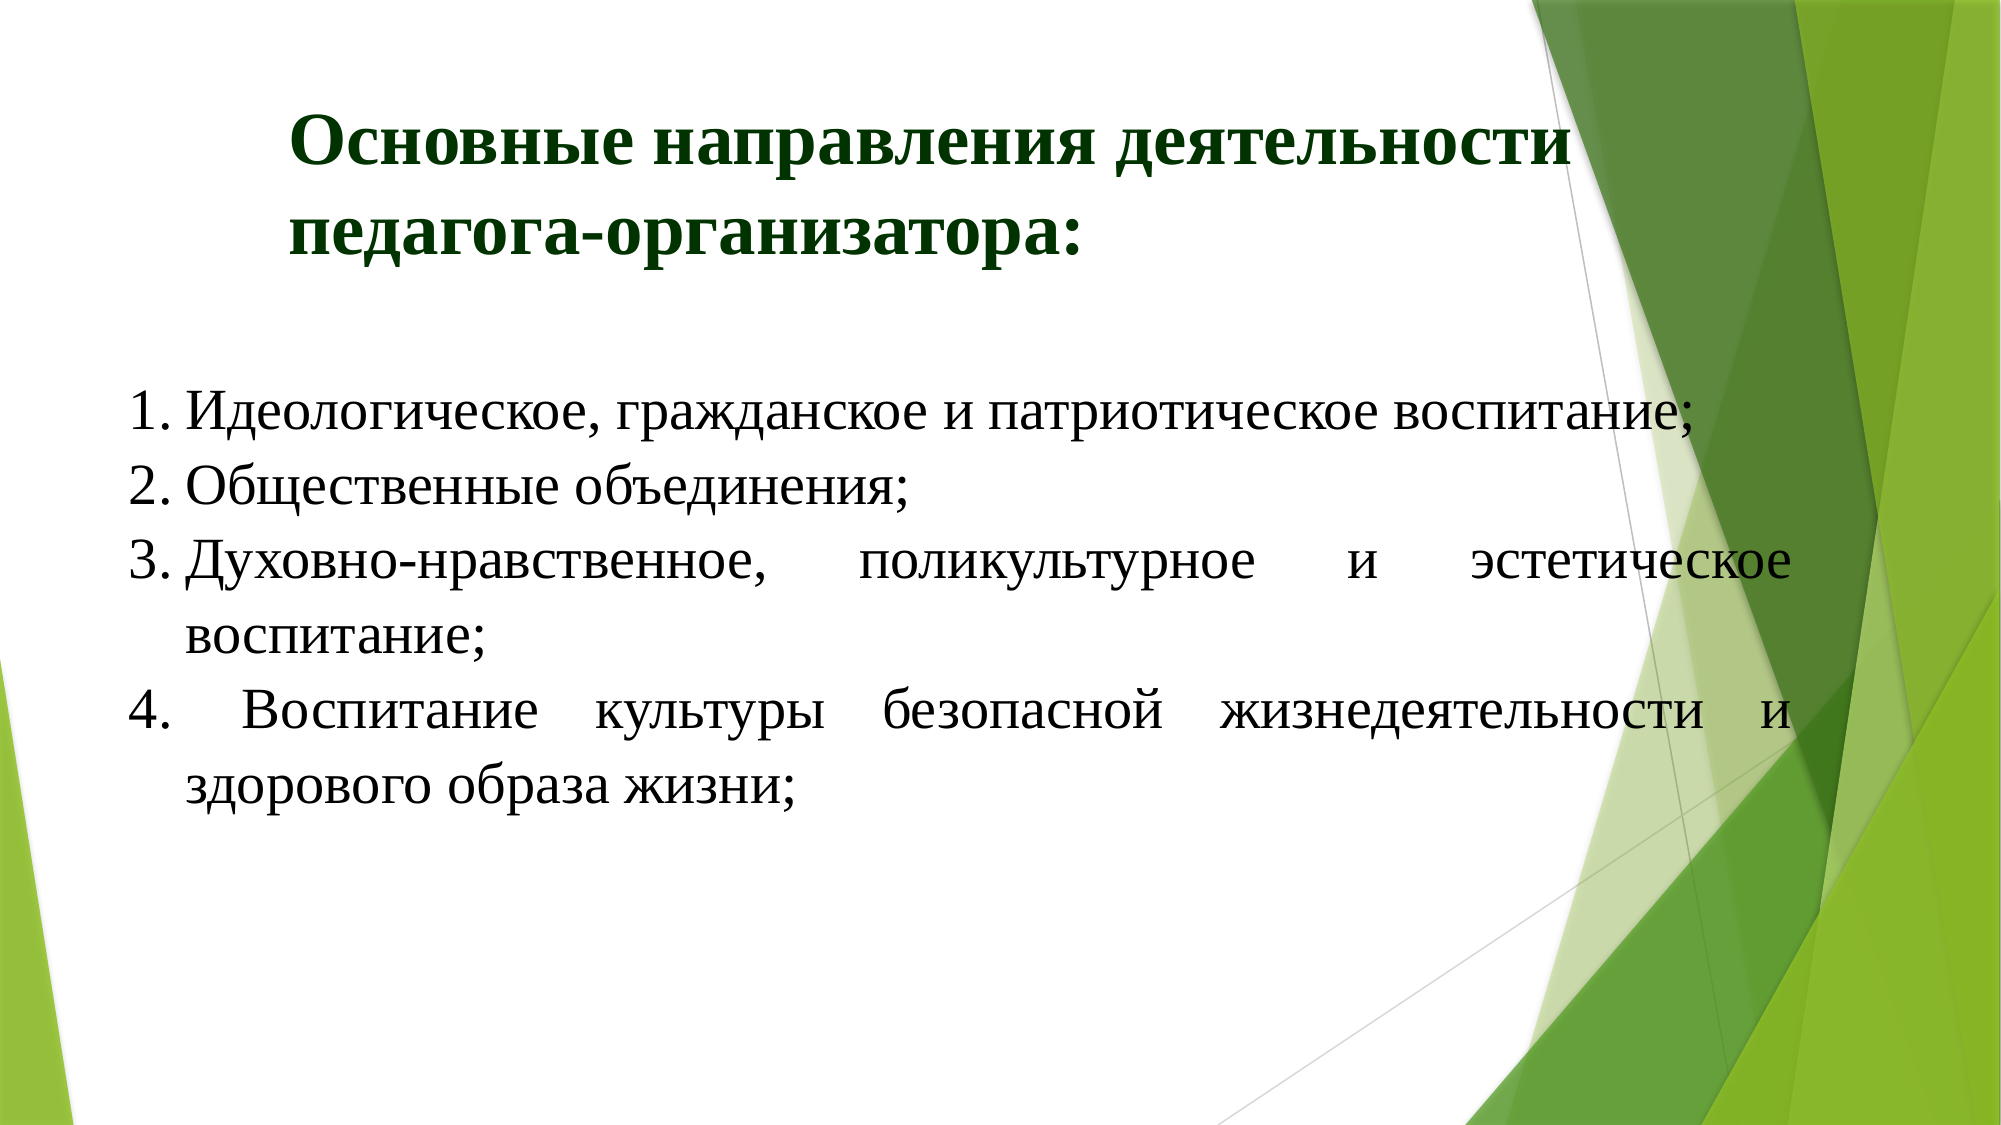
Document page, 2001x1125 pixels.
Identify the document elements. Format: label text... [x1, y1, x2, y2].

text_box Идеологическое, гражданское и патриотическое воспитание; Общественные объединения; Духовно-нравственное, поликультурное и эстетическое воспитание; Воспитание культуры безопасной жизнедеятельности и здорового образа жизни; [114, 358, 1808, 823]
text_box Основные направления деятельности педагога-организатора: [273, 82, 1726, 278]
